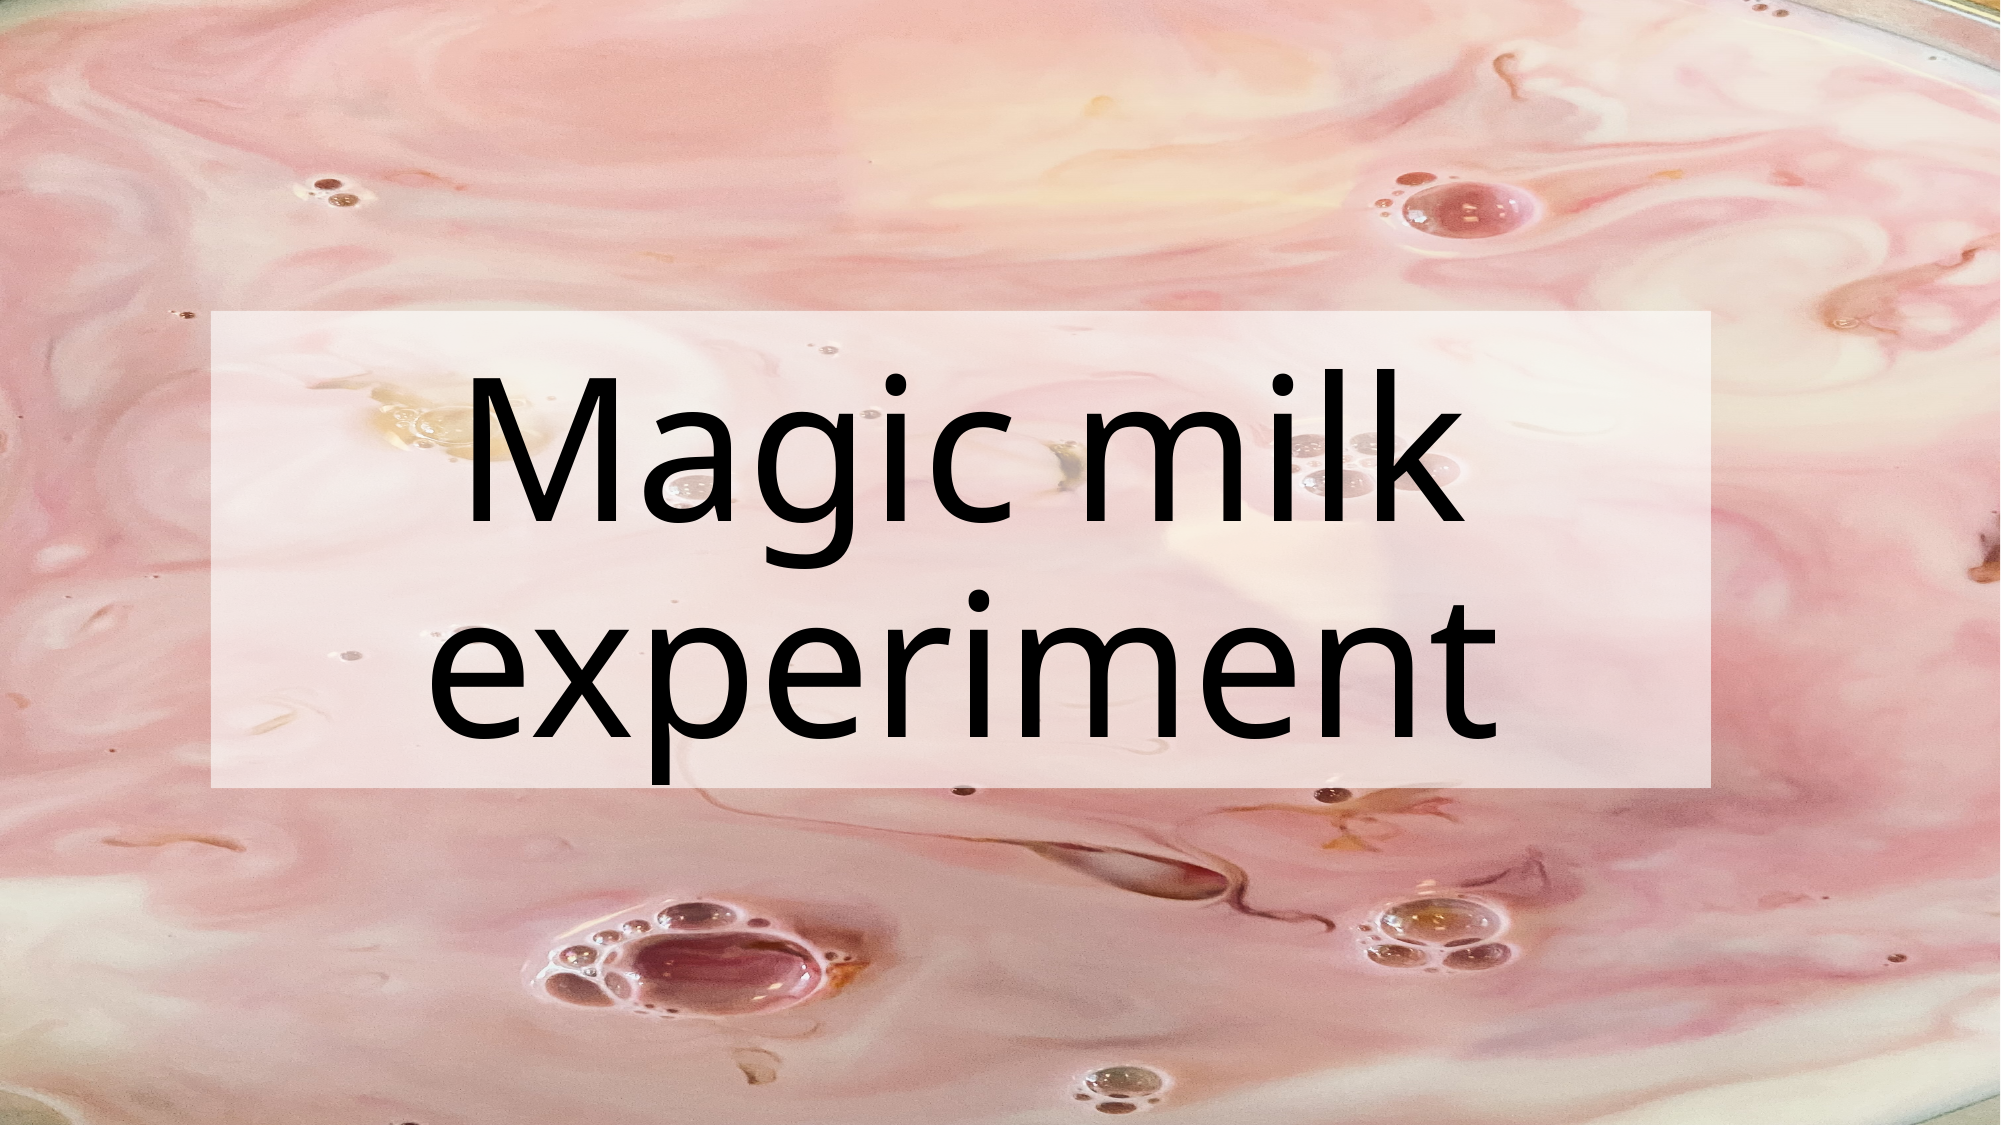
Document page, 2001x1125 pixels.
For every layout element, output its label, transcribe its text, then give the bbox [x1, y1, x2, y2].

picture [0, 0, 2001, 1125]
title Magic milk experiment [210, 310, 1711, 789]
